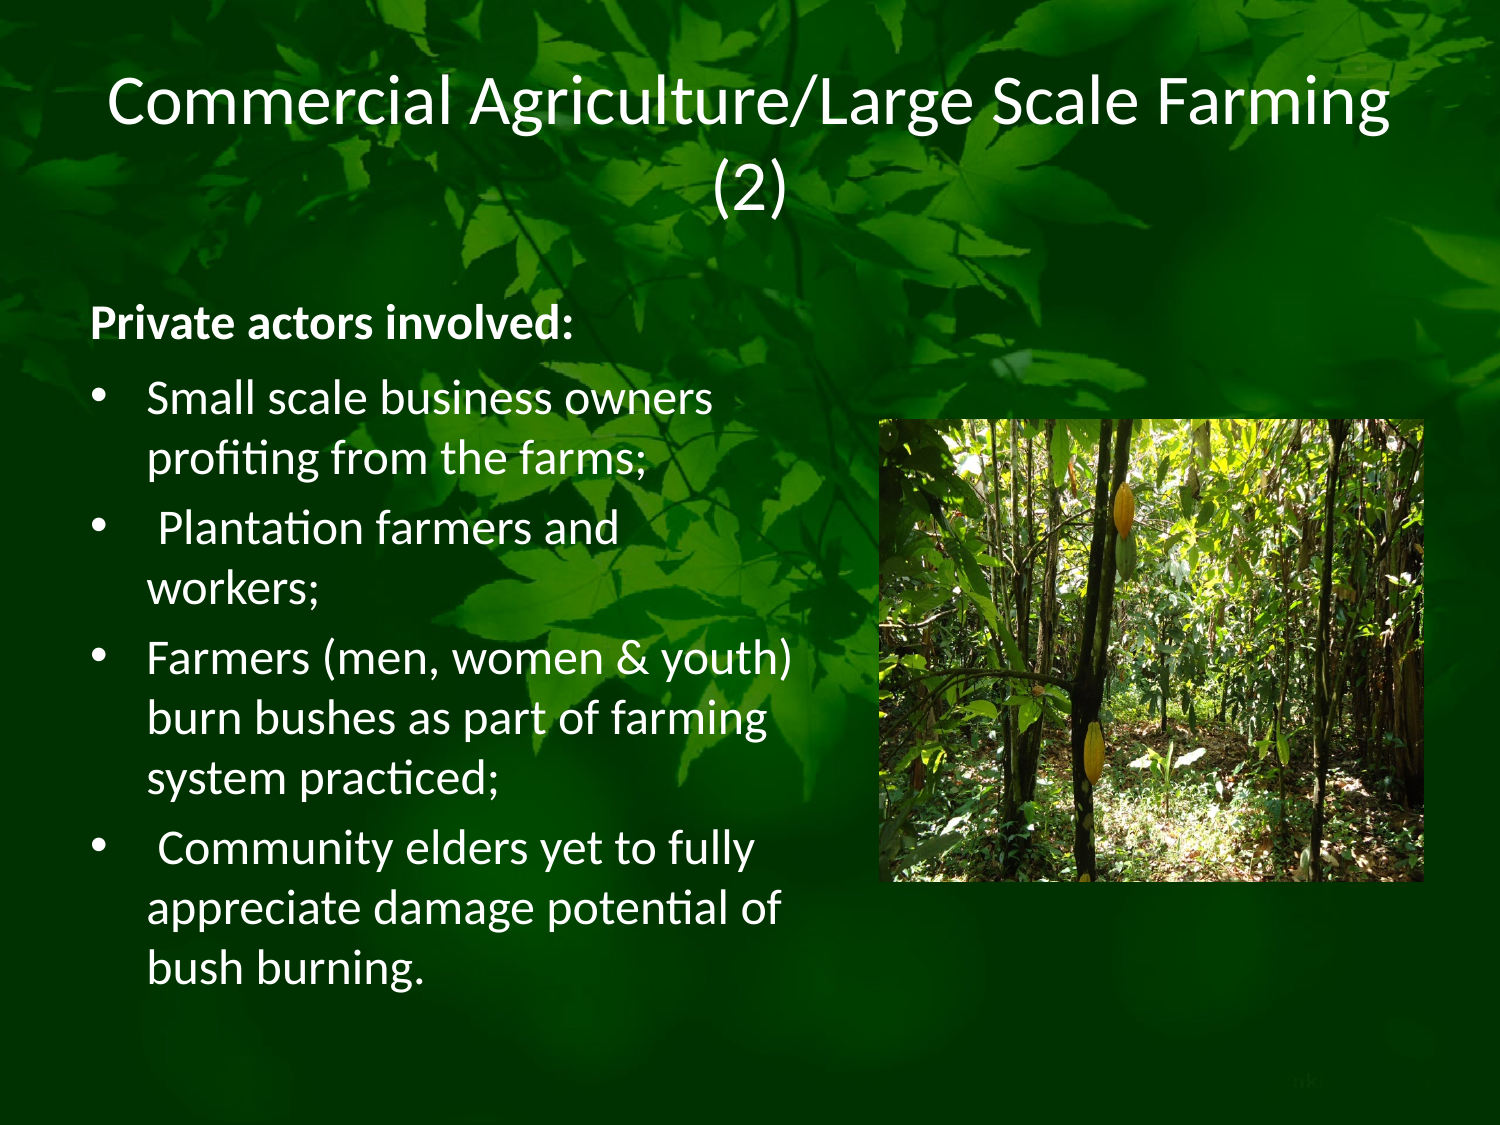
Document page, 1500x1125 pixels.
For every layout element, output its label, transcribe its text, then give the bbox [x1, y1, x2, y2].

title Commercial Agriculture/Large Scale Farming (2) [75, 45, 1425, 233]
picture [0, 0, 1500, 1125]
list Private actors involved: [75, 251, 738, 356]
list Small scale business owners profiting from the farms; Plantation farmers and workers; Farmers (men, women & youth) burn bushes as part of farming system practiced; Community elders yet to fully appreciate damage potential of bush burning. [75, 356, 821, 1005]
